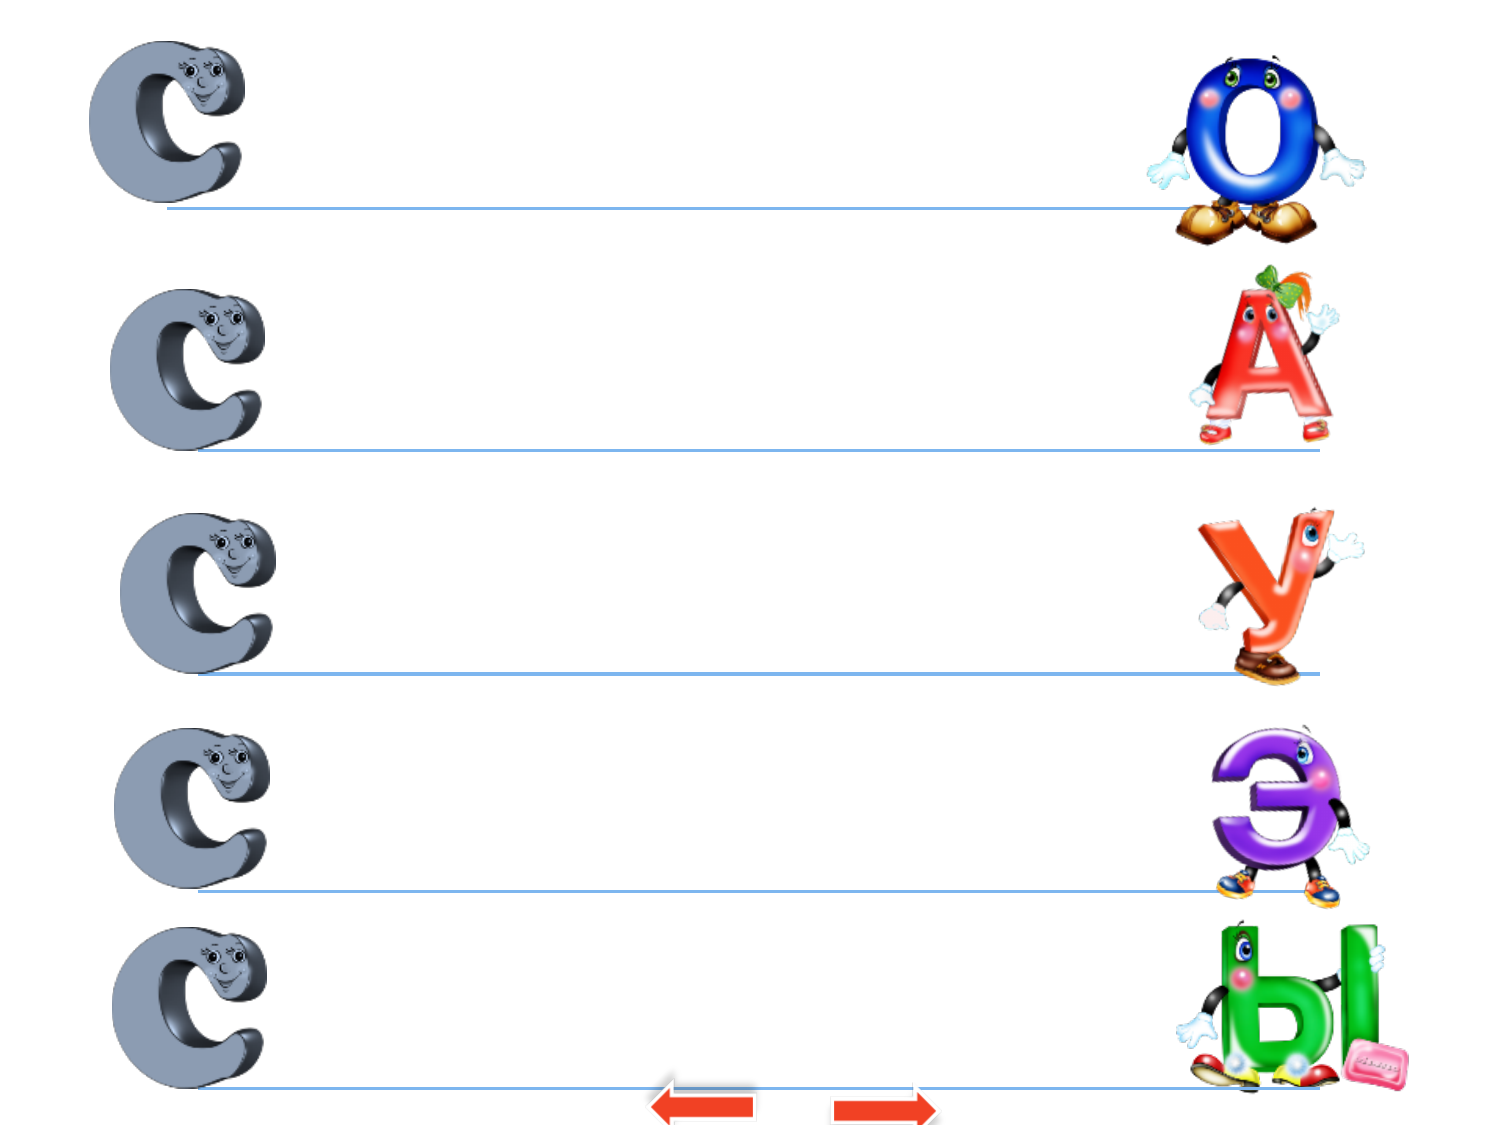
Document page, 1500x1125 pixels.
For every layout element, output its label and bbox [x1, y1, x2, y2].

picture [1138, 51, 1376, 471]
picture [1169, 487, 1376, 700]
picture [635, 1059, 767, 1125]
picture [114, 727, 270, 889]
picture [110, 289, 265, 451]
picture [820, 1081, 952, 1125]
picture [120, 513, 276, 674]
picture [1172, 699, 1412, 1099]
picture [89, 41, 245, 203]
picture [112, 927, 268, 1089]
